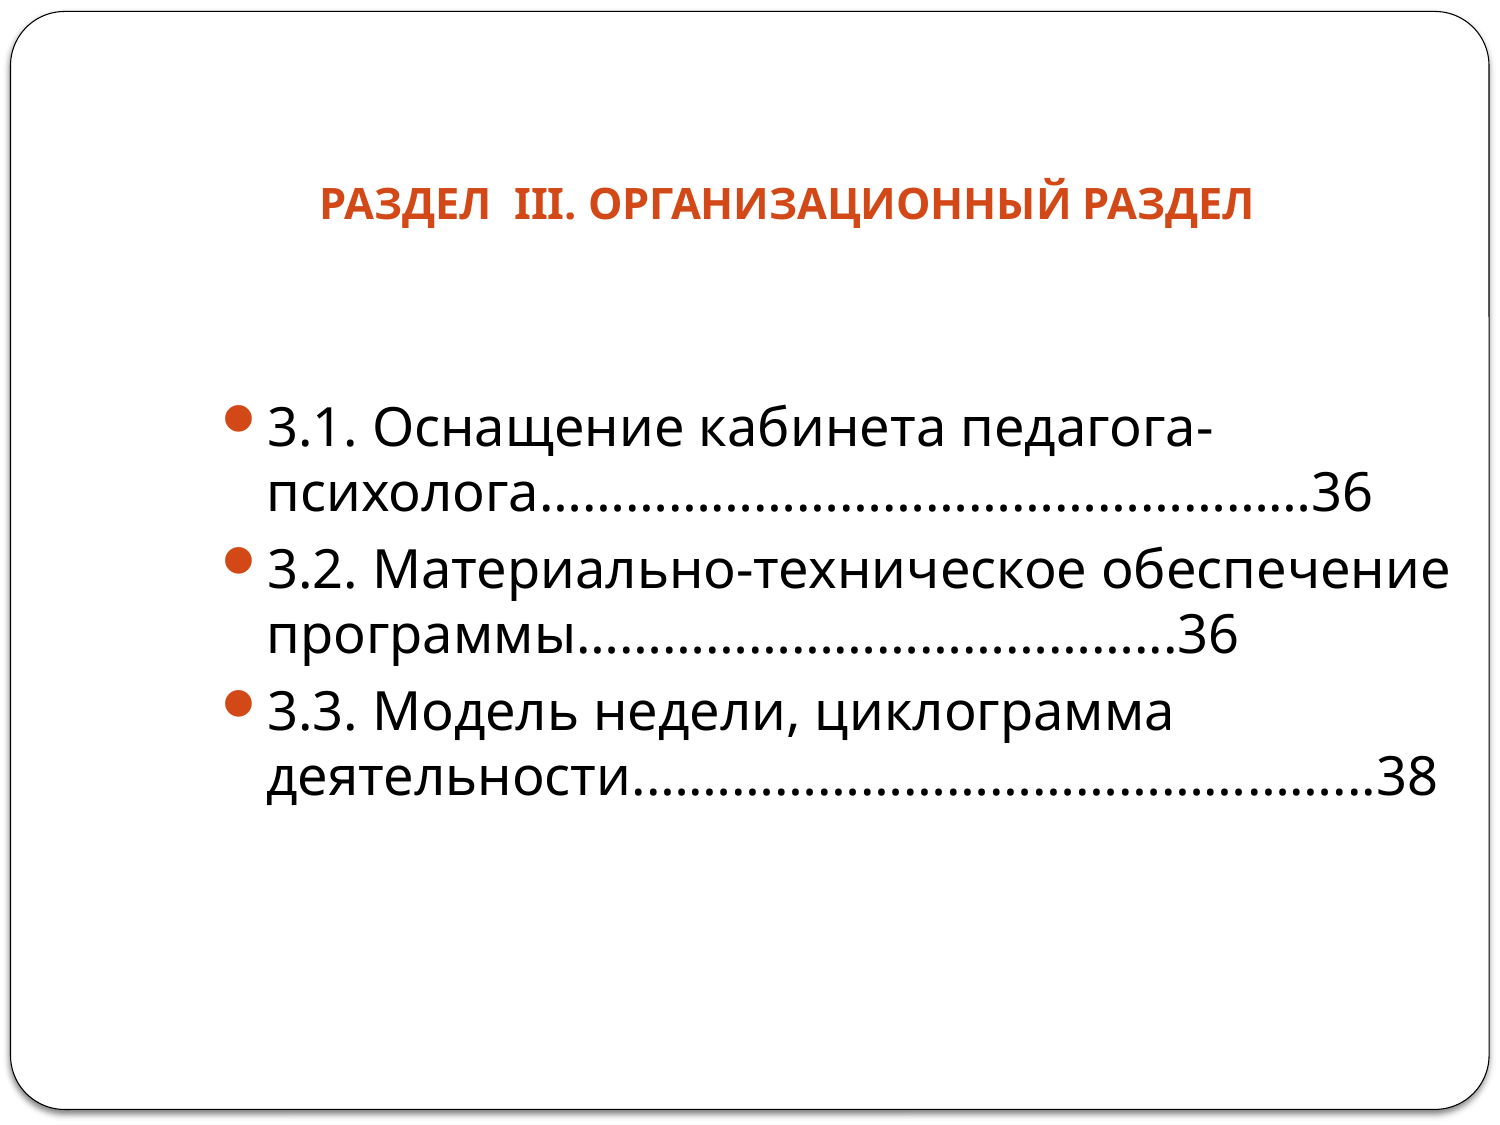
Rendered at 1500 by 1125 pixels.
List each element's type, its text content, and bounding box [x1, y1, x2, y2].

list 3.1. Оснащение кабинета педагога-психолога………………………………………………36 3.2. Материально-техническое обеспечение программы…………………………………...36 3.3. Модель недели, циклограмма деятельности.…………………………………………...38 [206, 302, 1471, 1083]
title РАЗДЕЛ III. ОРГАНИЗАЦИОННЫЙ РАЗДЕЛ [150, 90, 1425, 398]
